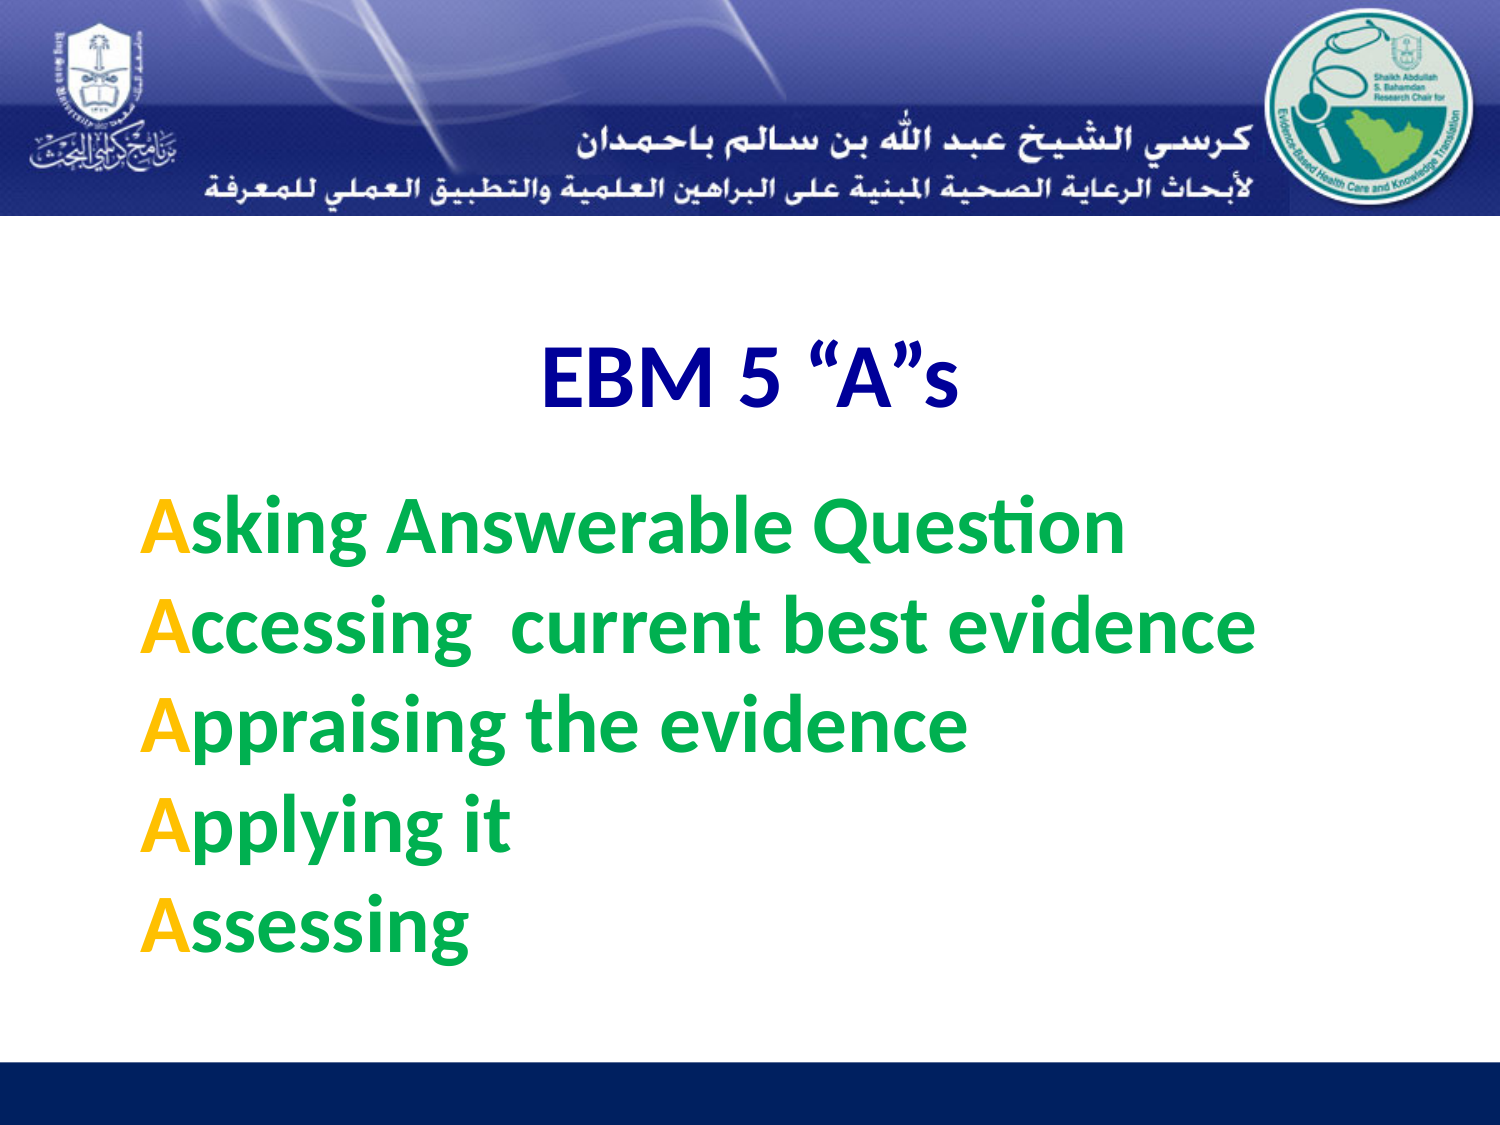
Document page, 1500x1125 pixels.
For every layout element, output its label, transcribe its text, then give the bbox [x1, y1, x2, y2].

title EBM 5 “A”s [112, 249, 1388, 492]
subtitle Asking Answerable Question Accessing current best evidence Appraising the evidence Applying it Assessing [125, 462, 1338, 988]
picture [0, 0, 1500, 216]
text_box [0, 1062, 1500, 1125]
